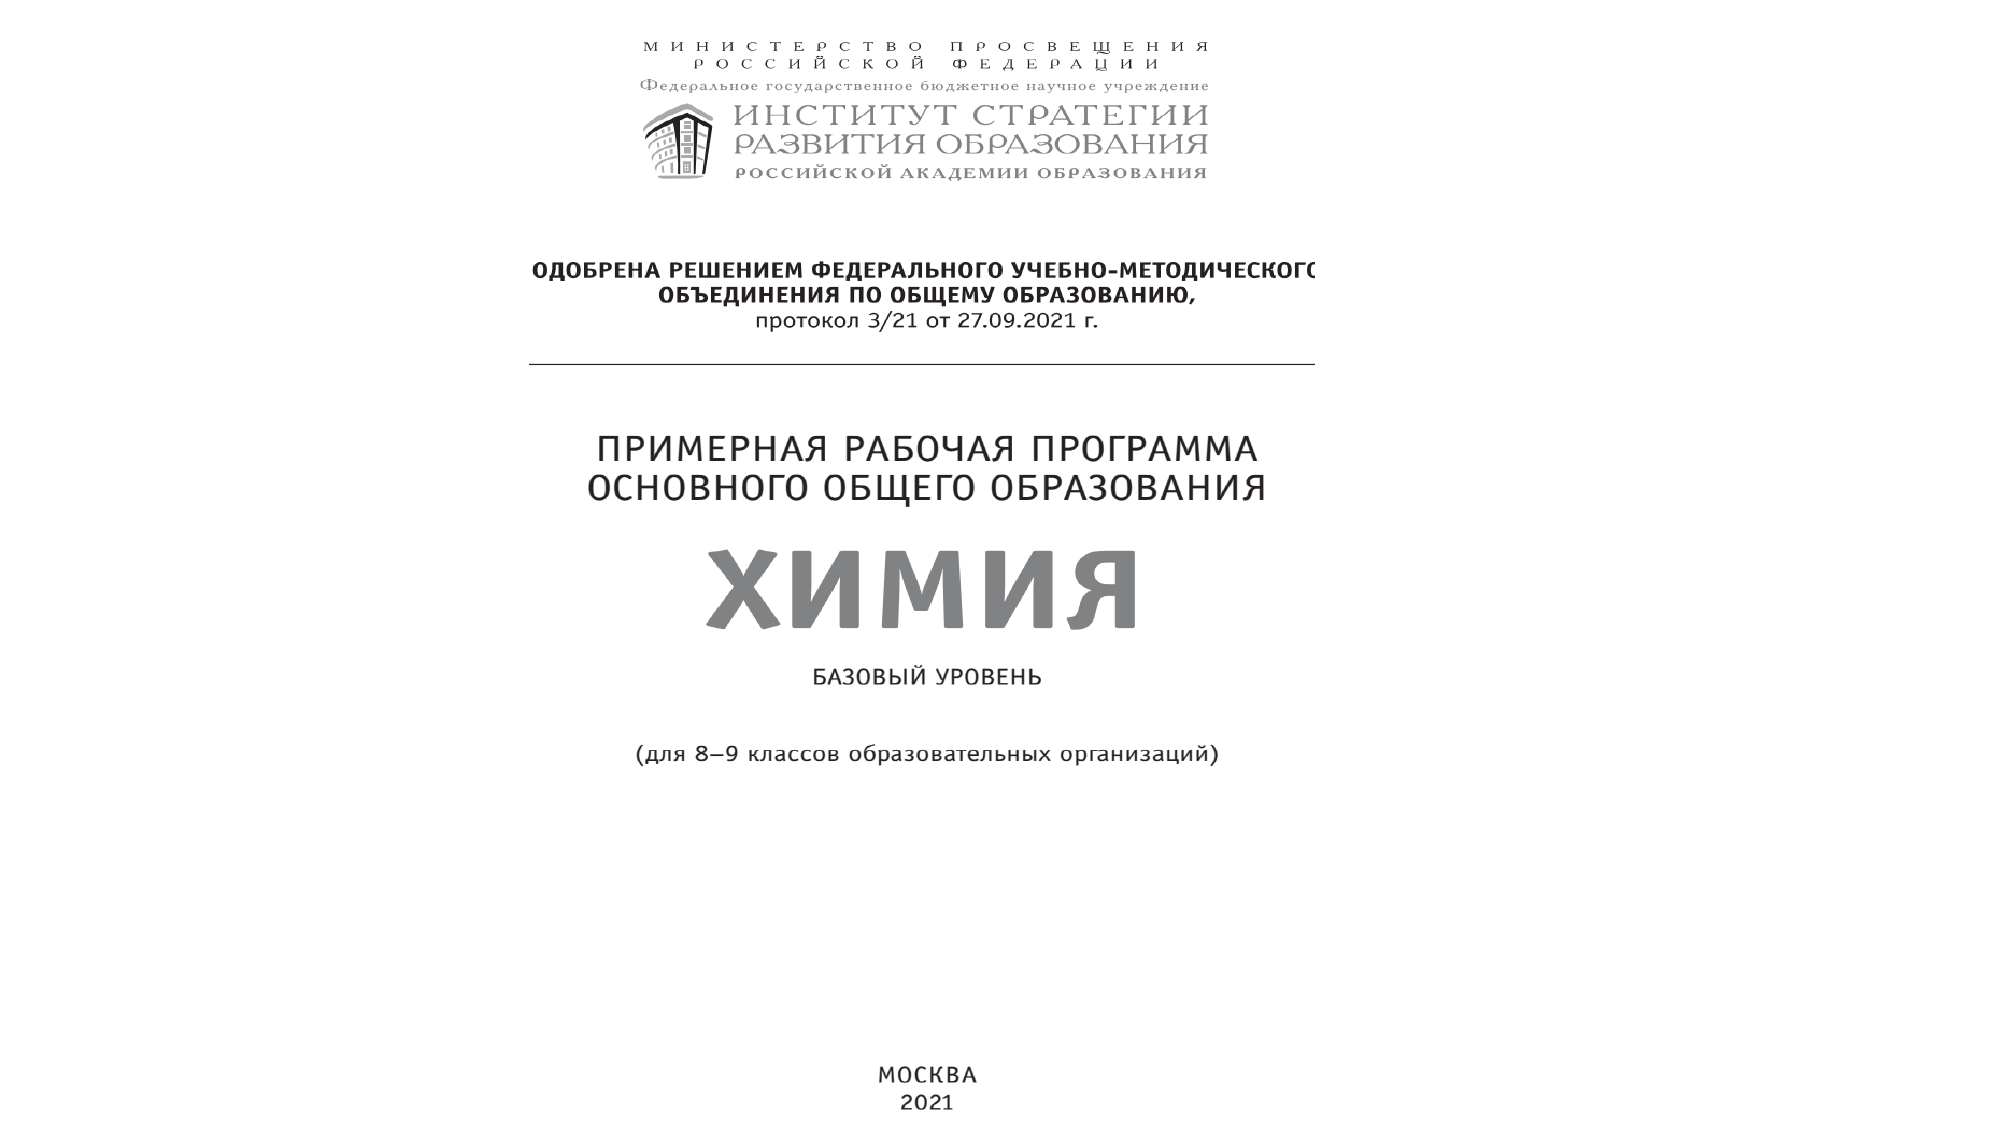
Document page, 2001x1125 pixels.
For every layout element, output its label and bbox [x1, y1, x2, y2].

list [520, 0, 1315, 1125]
